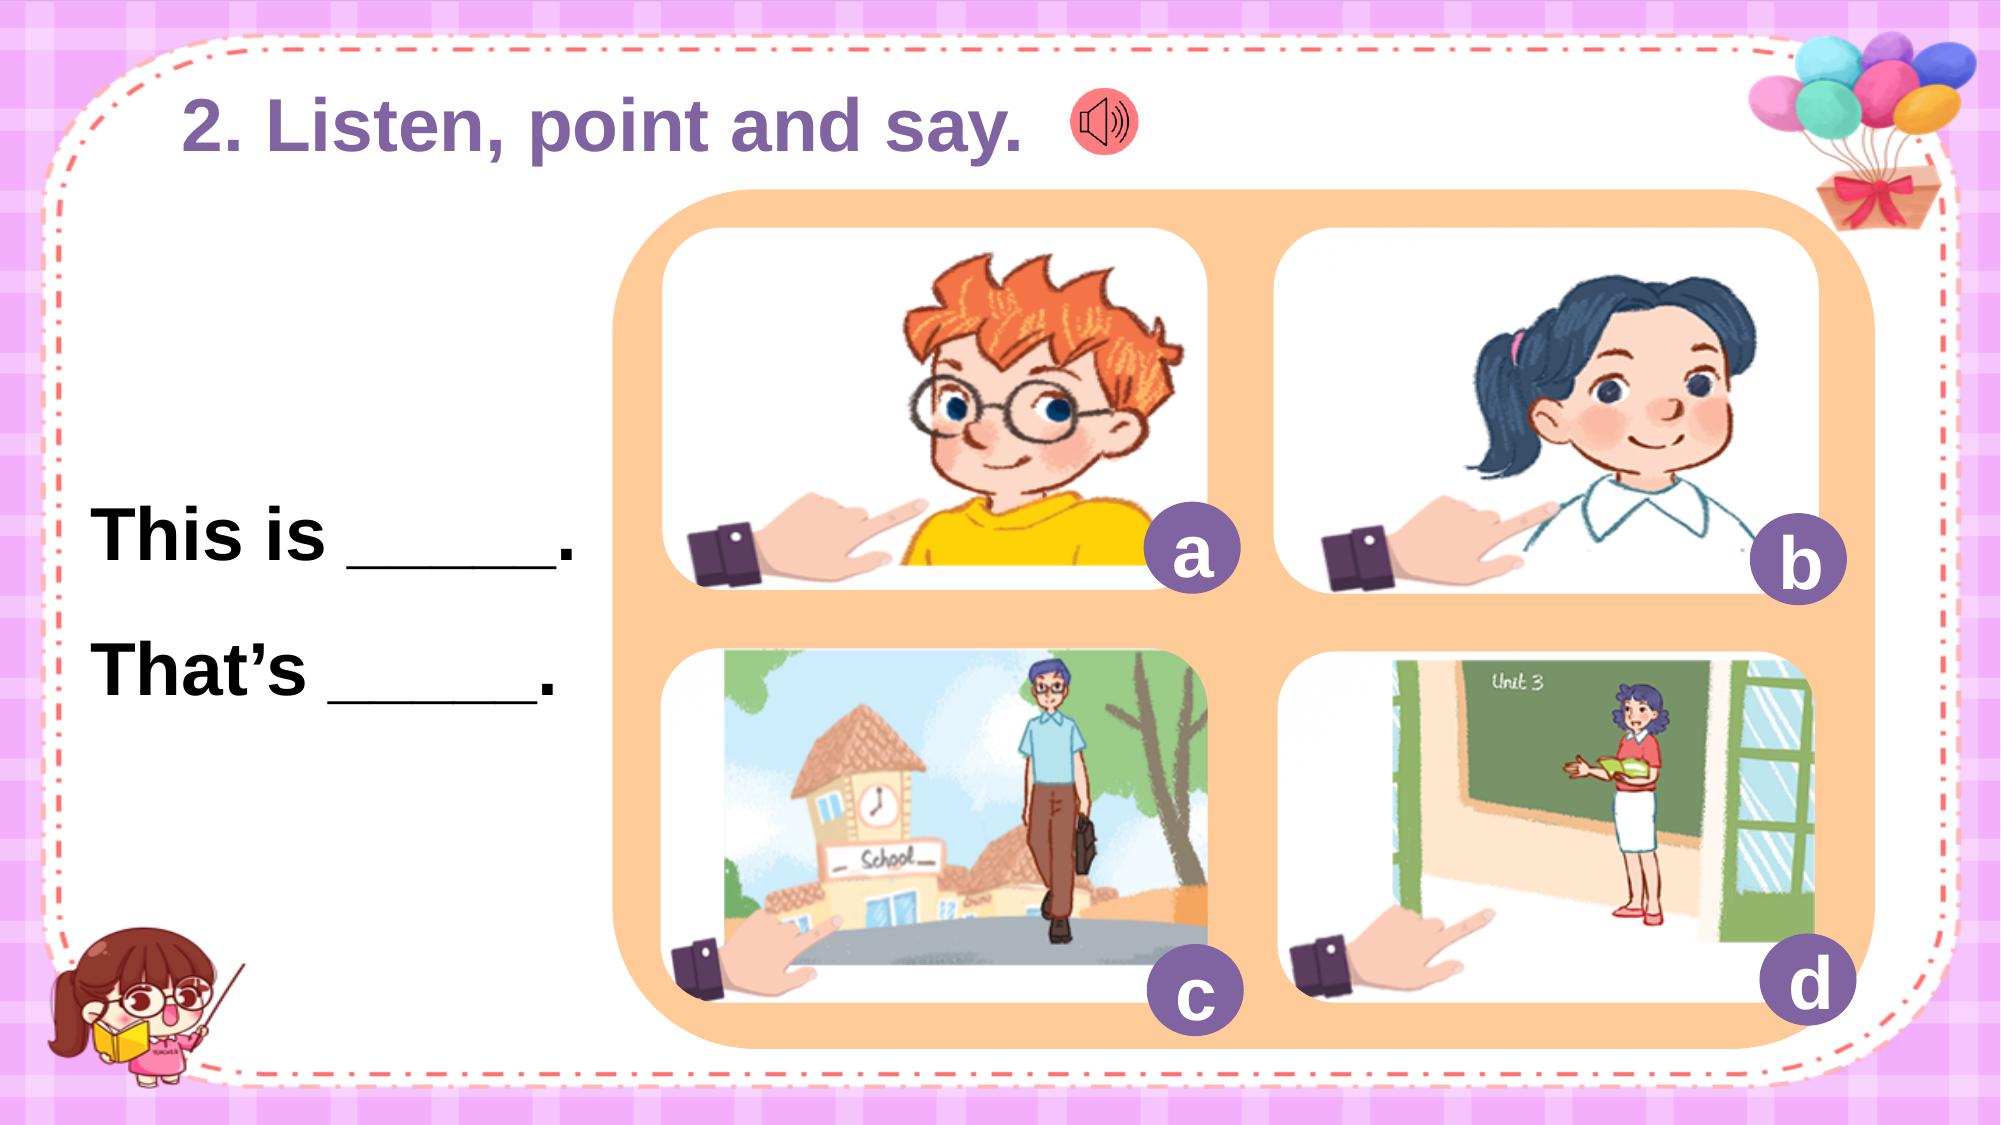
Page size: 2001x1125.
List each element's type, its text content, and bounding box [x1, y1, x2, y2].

picture [0, 0, 2001, 1125]
text_box c [1149, 945, 1246, 1039]
text_box a [1211, 503, 1243, 593]
text_box This is _____. That’s _____. [74, 425, 769, 838]
text_box d [1769, 932, 1859, 1028]
text_box b [1775, 517, 1849, 608]
text_box 2. Listen, point and say. [166, 61, 1208, 157]
text_box [610, 187, 1878, 1052]
